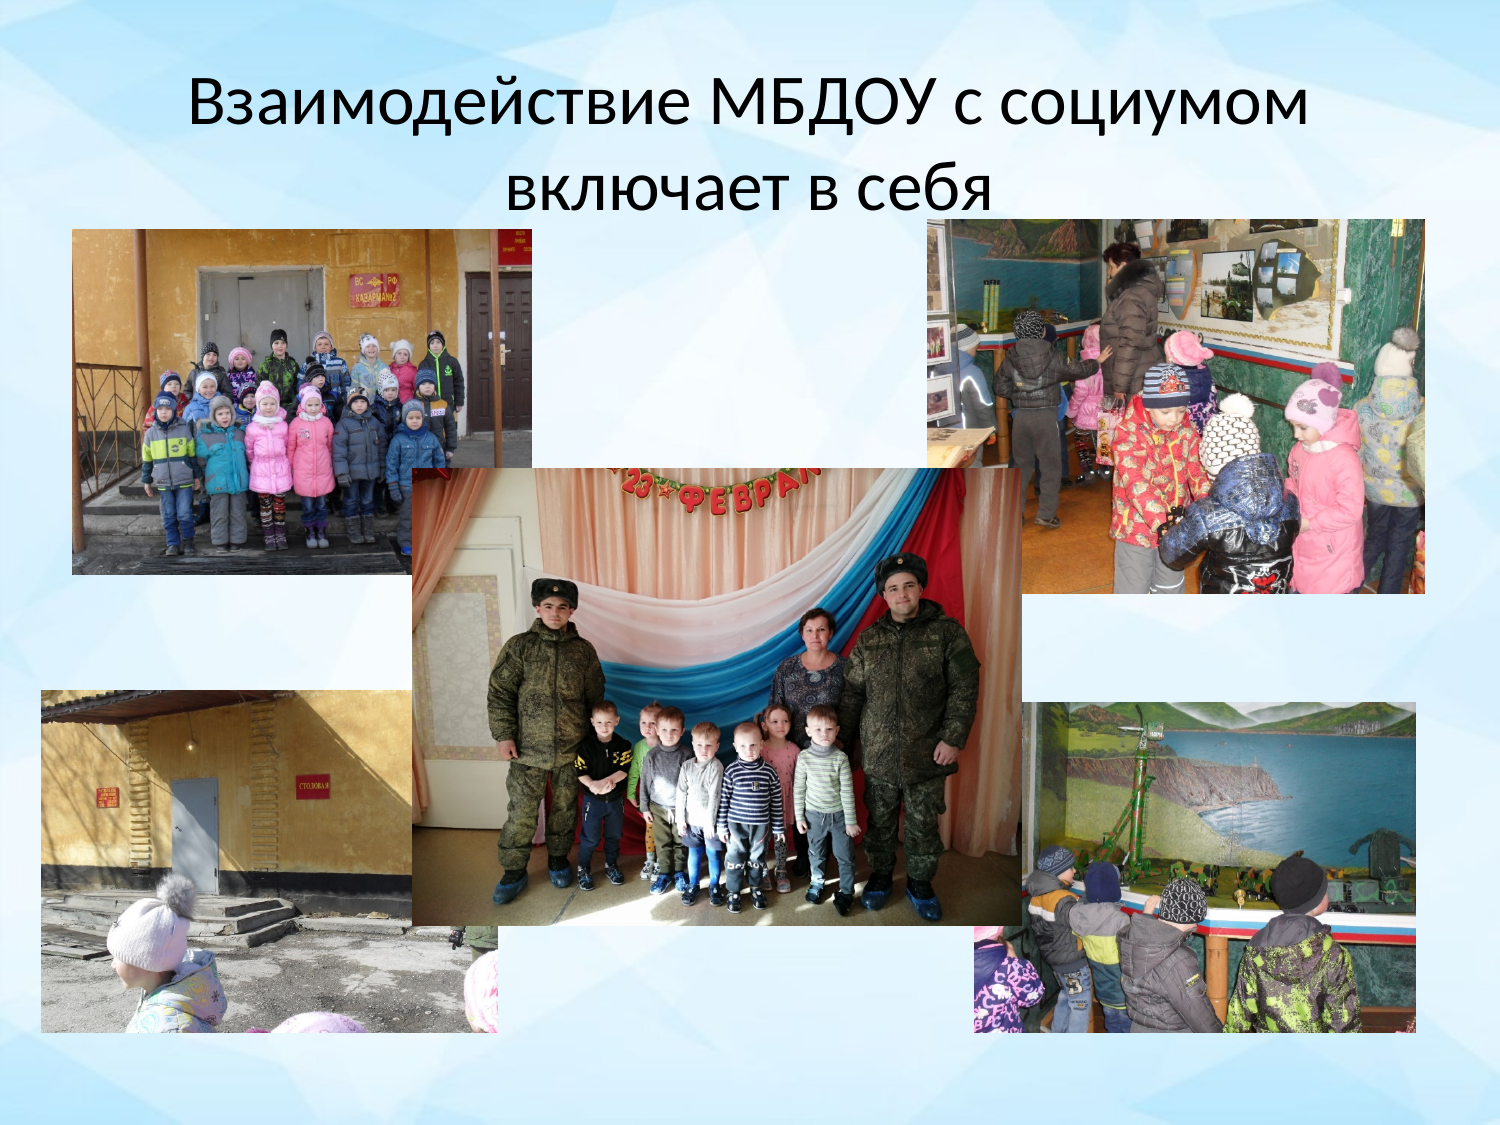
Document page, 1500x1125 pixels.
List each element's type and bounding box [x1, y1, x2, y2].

picture [0, 0, 1500, 1125]
list [926, 219, 1426, 594]
